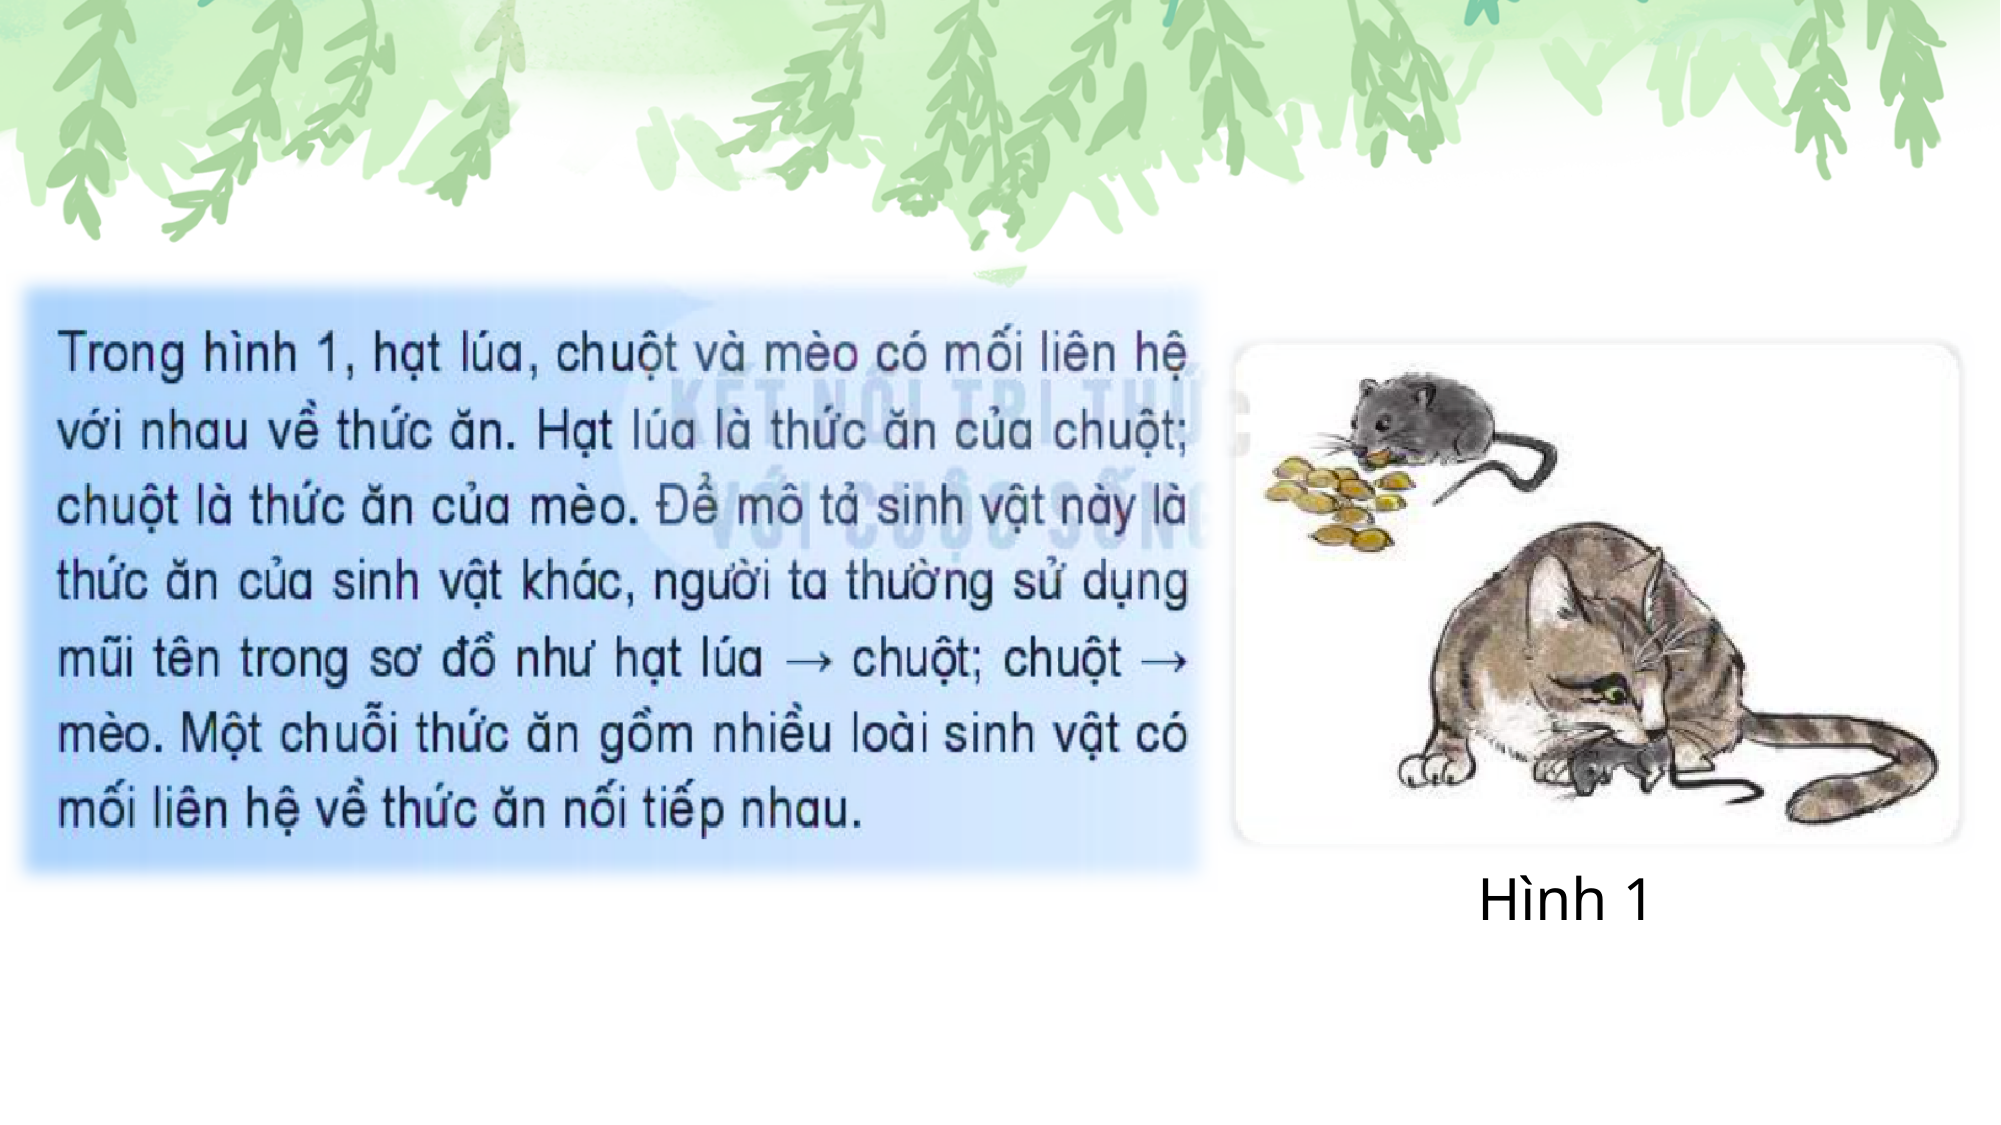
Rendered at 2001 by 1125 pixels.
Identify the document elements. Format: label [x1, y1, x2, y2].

picture [0, 0, 2000, 892]
text_box [1217, 329, 1976, 941]
